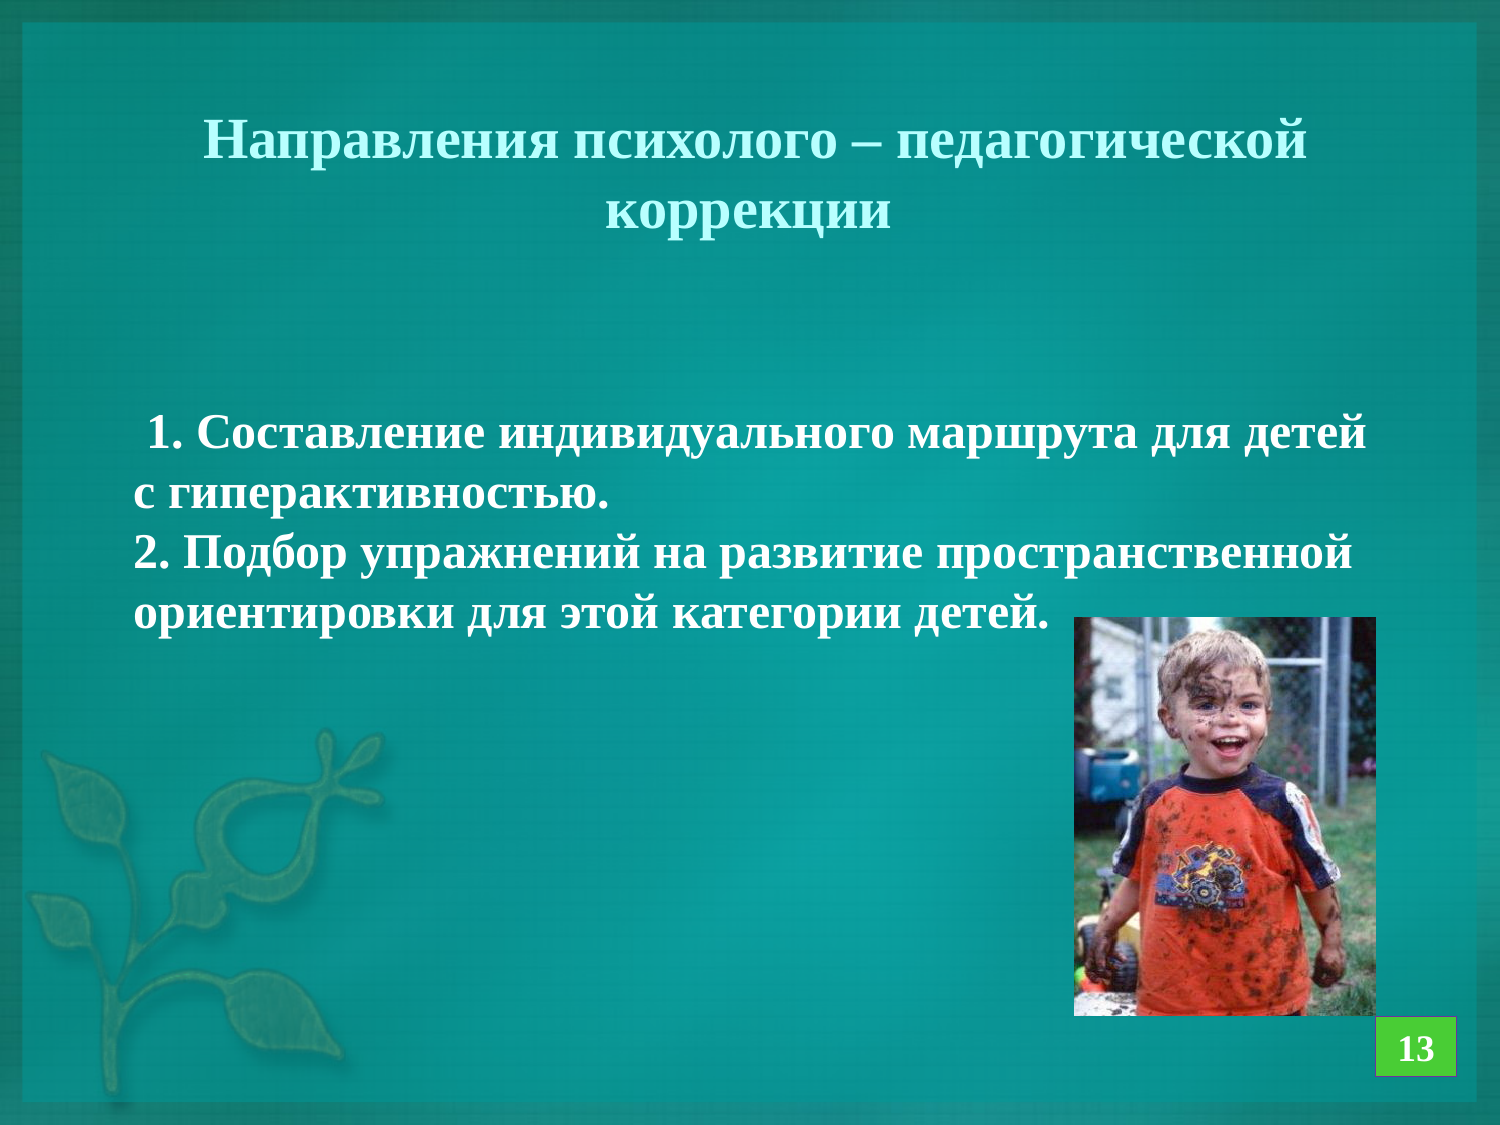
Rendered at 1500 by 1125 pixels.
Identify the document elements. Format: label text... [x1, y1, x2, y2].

title 1. Составление индивидуального маршрута для детей с гиперактивностью. 2. Подбор упражнений на развитие пространственной ориентировки для этой категории детей. [118, 390, 1394, 956]
text_box 13 [1375, 1016, 1457, 1077]
picture [0, 0, 1500, 1125]
list Направления психолого – педагогической коррекции [118, 67, 1394, 330]
